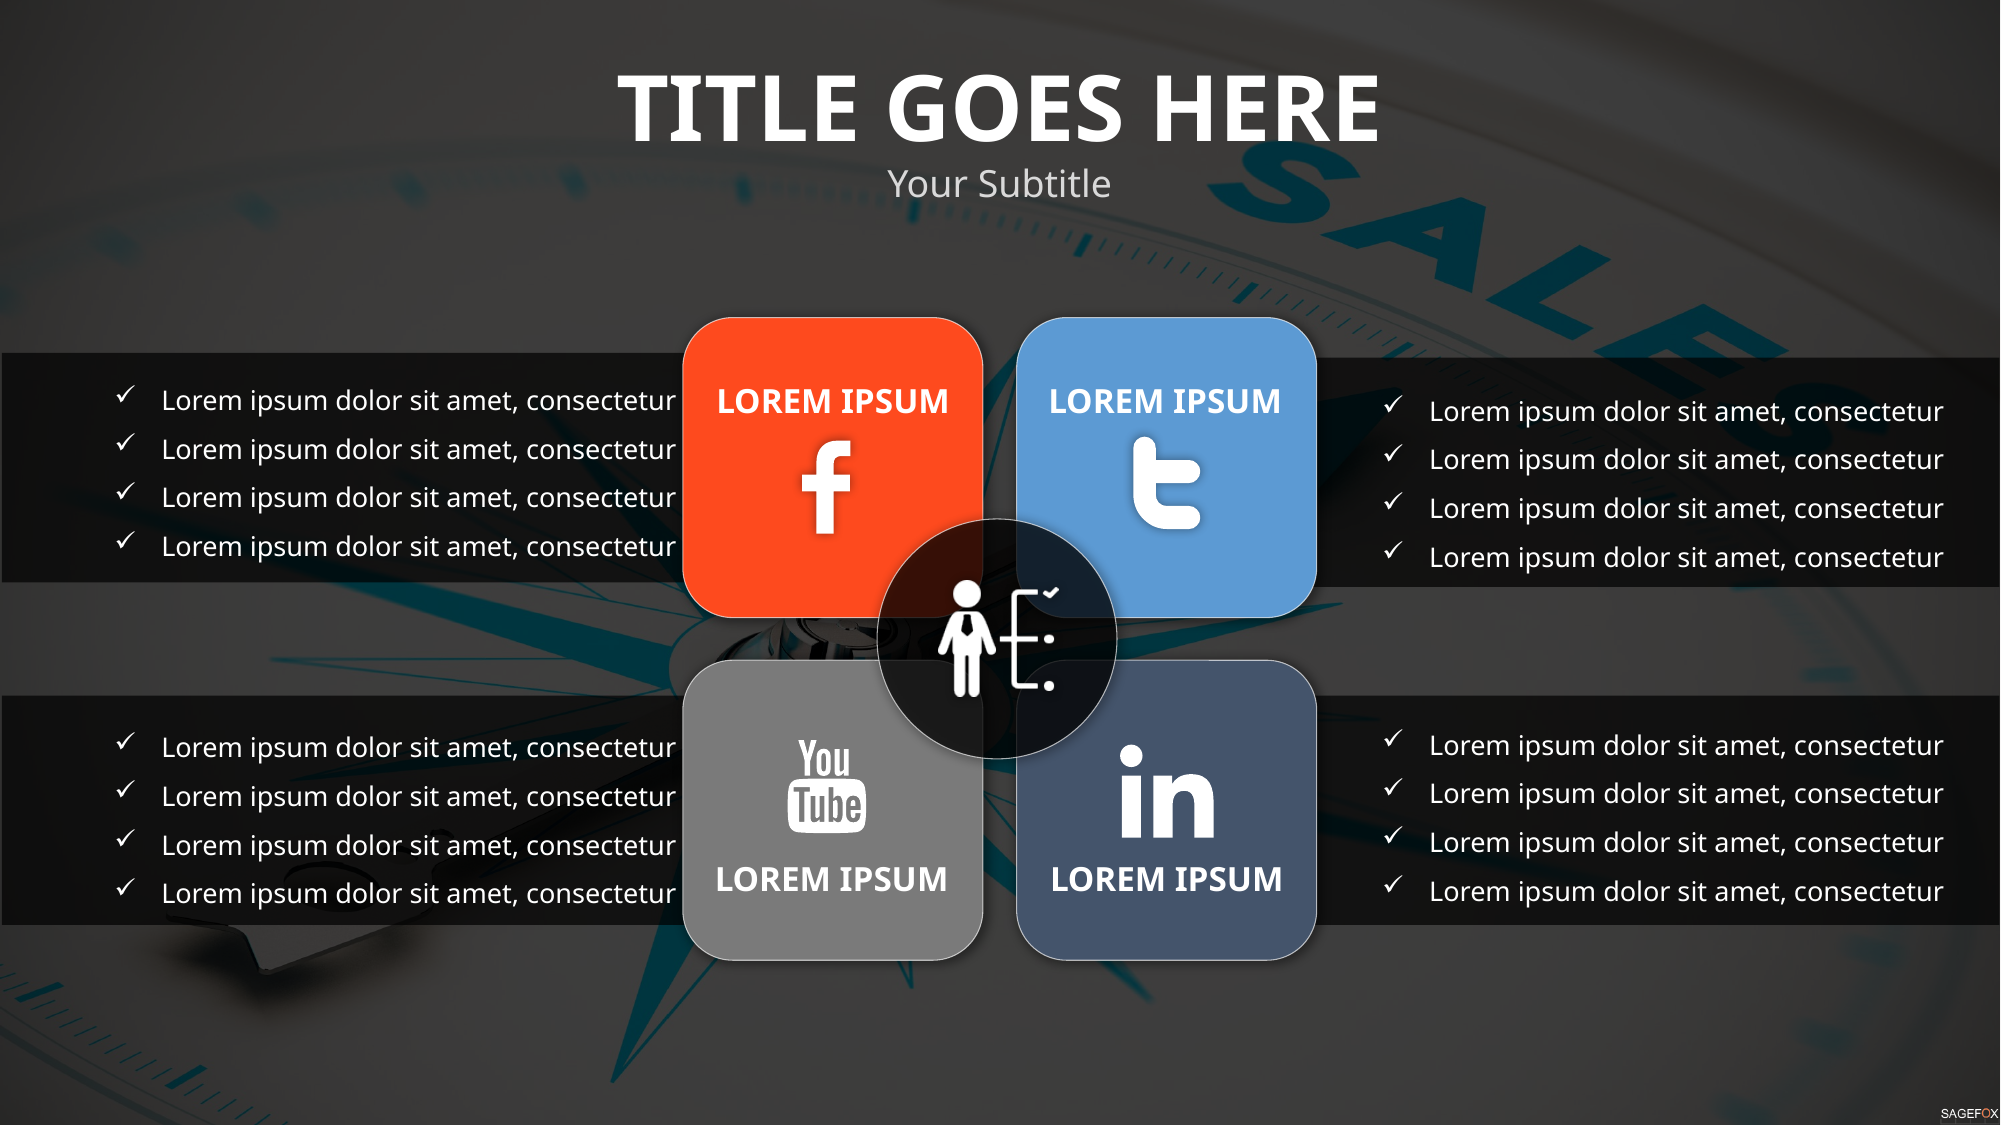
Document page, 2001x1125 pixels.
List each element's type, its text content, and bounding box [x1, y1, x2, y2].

text_box [682, 659, 984, 962]
text_box [681, 316, 984, 619]
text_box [787, 740, 867, 834]
text_box [1015, 659, 1318, 962]
text_box LOREM IPSUM [683, 850, 980, 906]
text_box LOREM IPSUM [1016, 372, 1314, 428]
text_box Lorem ipsum dolor sit amet, consectetur Lorem ipsum dolor sit amet, consectetur Lorem ipsum dolor sit amet, consectetur Lorem ipsum dolor sit amet, consectetur [1367, 370, 1961, 580]
text_box [1133, 436, 1201, 530]
text_box Lorem ipsum dolor sit amet, consectetur Lorem ipsum dolor sit amet, consectetur Lorem ipsum dolor sit amet, consectetur Lorem ipsum dolor sit amet, consectetur [1367, 704, 1961, 914]
text_box Lorem ipsum dolor sit amet, consectetur Lorem ipsum dolor sit amet, consectetur Lorem ipsum dolor sit amet, consectetur Lorem ipsum dolor sit amet, consectetur [99, 706, 693, 917]
text_box [1327, 695, 2000, 926]
picture [0, 0, 2001, 1125]
text_box Lorem ipsum dolor sit amet, consectetur Lorem ipsum dolor sit amet, consectetur Lorem ipsum dolor sit amet, consectetur Lorem ipsum dolor sit amet, consectetur [99, 359, 693, 570]
text_box [877, 518, 1117, 759]
text_box [1, 695, 677, 926]
text_box LOREM IPSUM [1018, 850, 1316, 906]
text_box [1015, 316, 1318, 619]
text_box LOREM IPSUM [684, 372, 982, 428]
text_box TITLE GOES HERE Your Subtitle [548, 42, 1452, 212]
text_box [1, 352, 677, 583]
text_box [1327, 356, 2000, 588]
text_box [1120, 744, 1214, 838]
text_box [802, 440, 851, 534]
